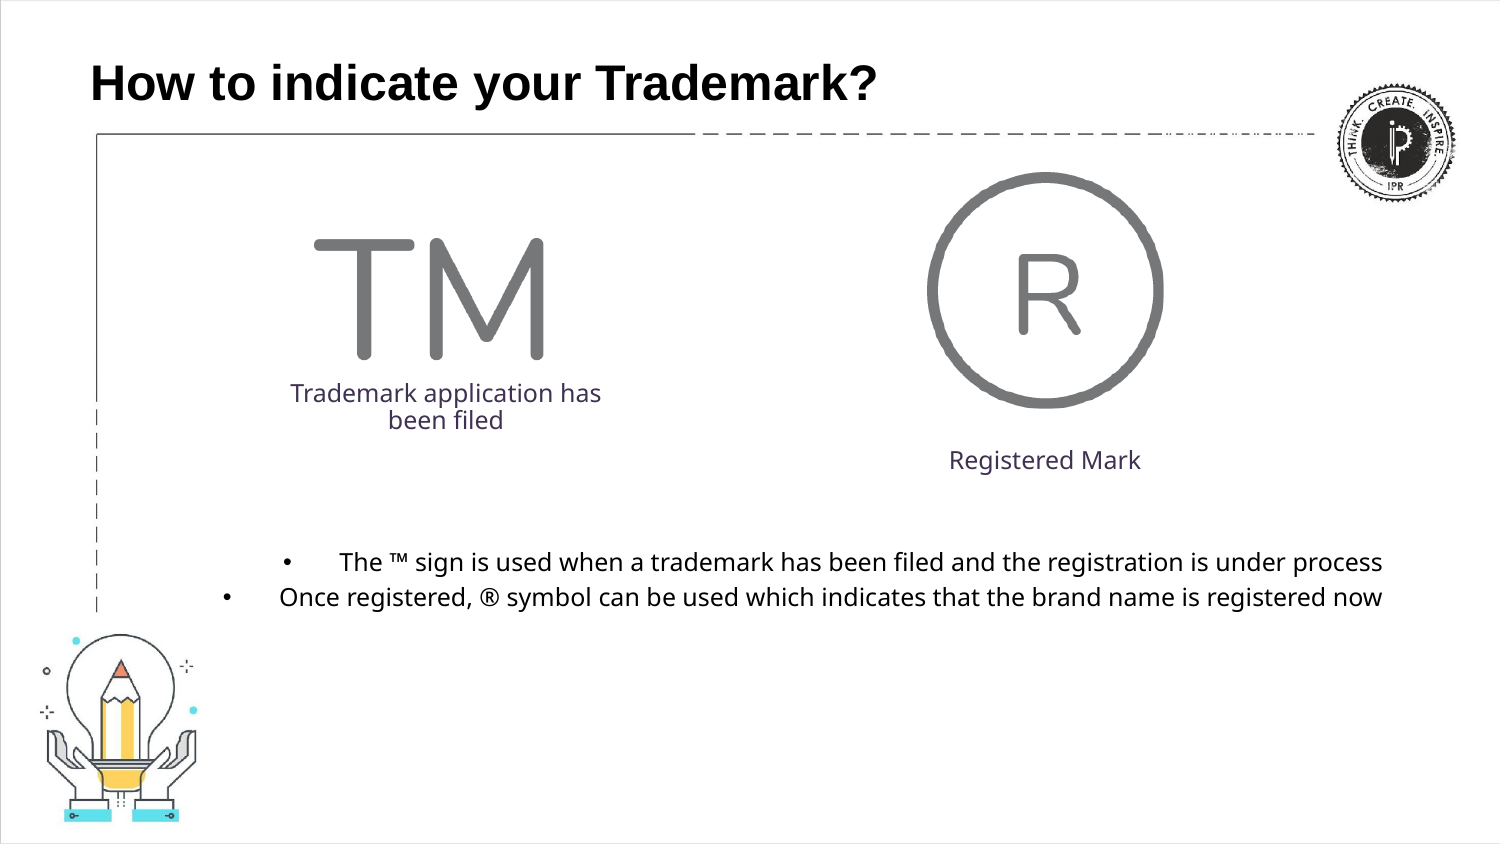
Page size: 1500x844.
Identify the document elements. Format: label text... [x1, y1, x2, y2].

title How to indicate your Trademark? [75, 33, 1425, 127]
picture [0, 0, 1500, 844]
list The ™ sign is used when a trademark has been filed and the registration is under process Once registered, ® symbol can be used which indicates that the brand name is registered now [112, 538, 1400, 718]
text_box Trademark application has been filed [267, 374, 625, 441]
text_box Registered Mark [800, 440, 1290, 500]
